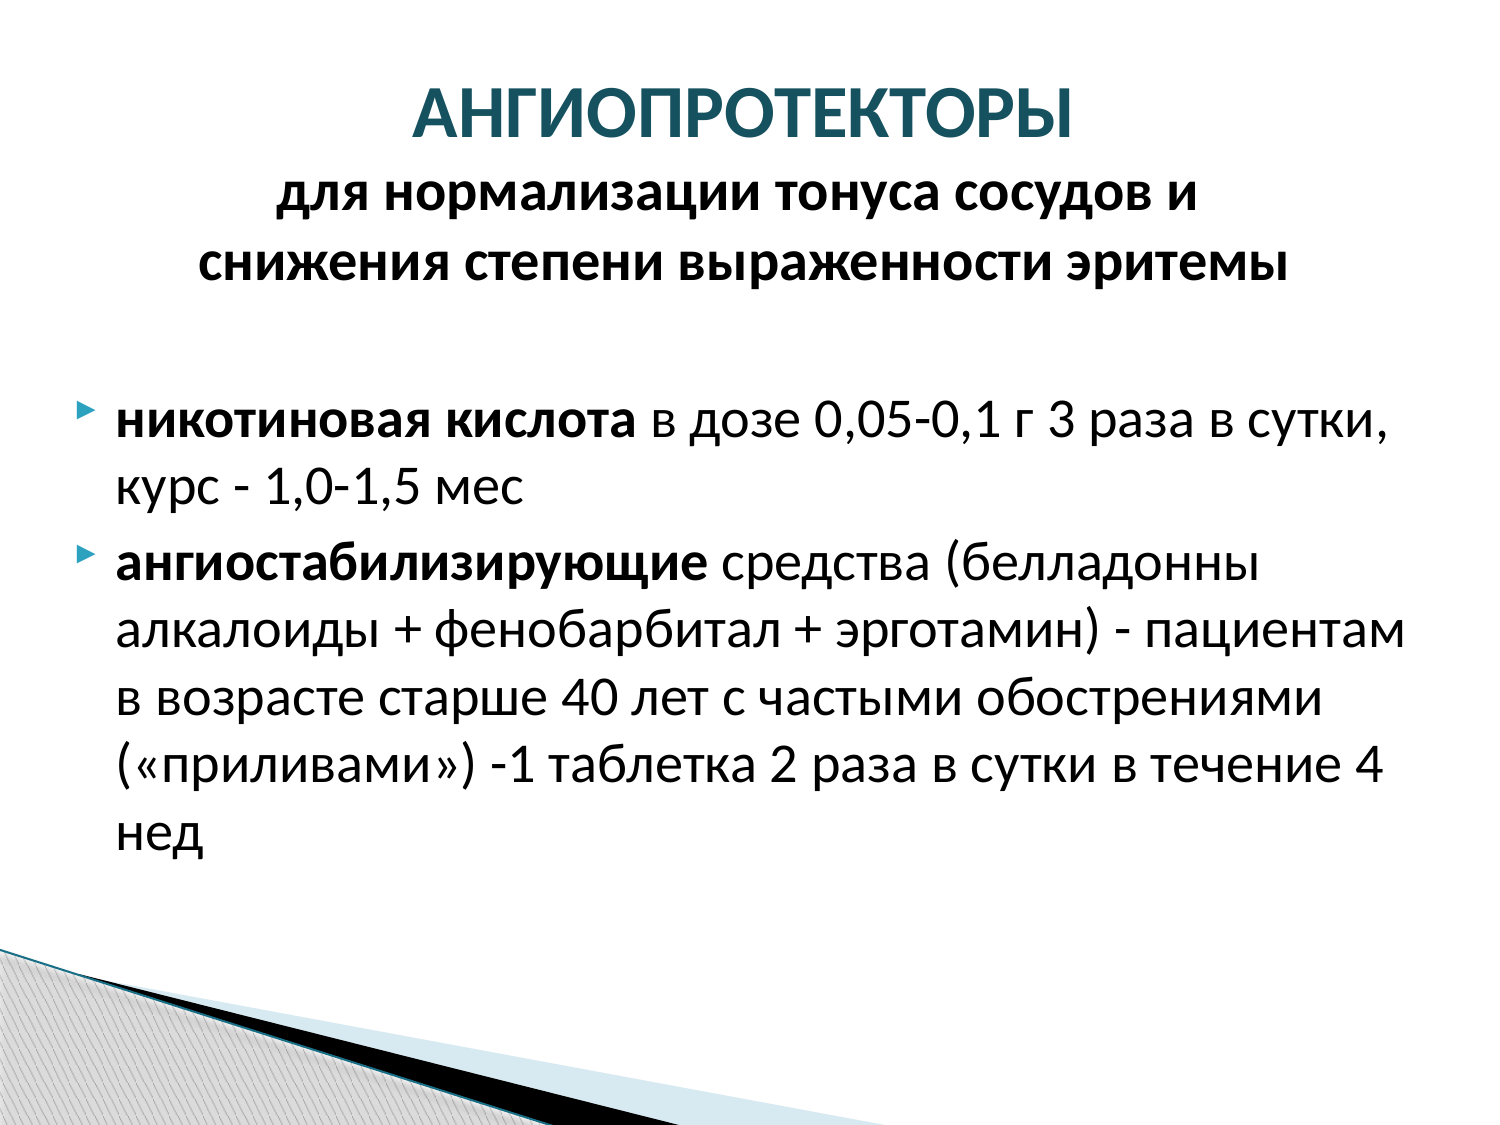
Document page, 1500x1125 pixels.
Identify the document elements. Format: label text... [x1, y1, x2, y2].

list никотиновая кислота в дозе 0,05-0,1 г 3 раза в сутки, курс - 1,0-1,5 мес ангиостабилизирующие средства (белладонны алкалоиды + фенобарбитал + эрготамин) - пациентам в возрасте старше 40 лет с частыми обострениями («приливами») -1 таблетка 2 раза в сутки в течение 4 нед [40, 373, 1447, 1125]
text_box АНГИОПРОТЕКТОРЫ для нормализации тонуса сосудов и снижения степени выраженности эритемы [159, 54, 1330, 300]
